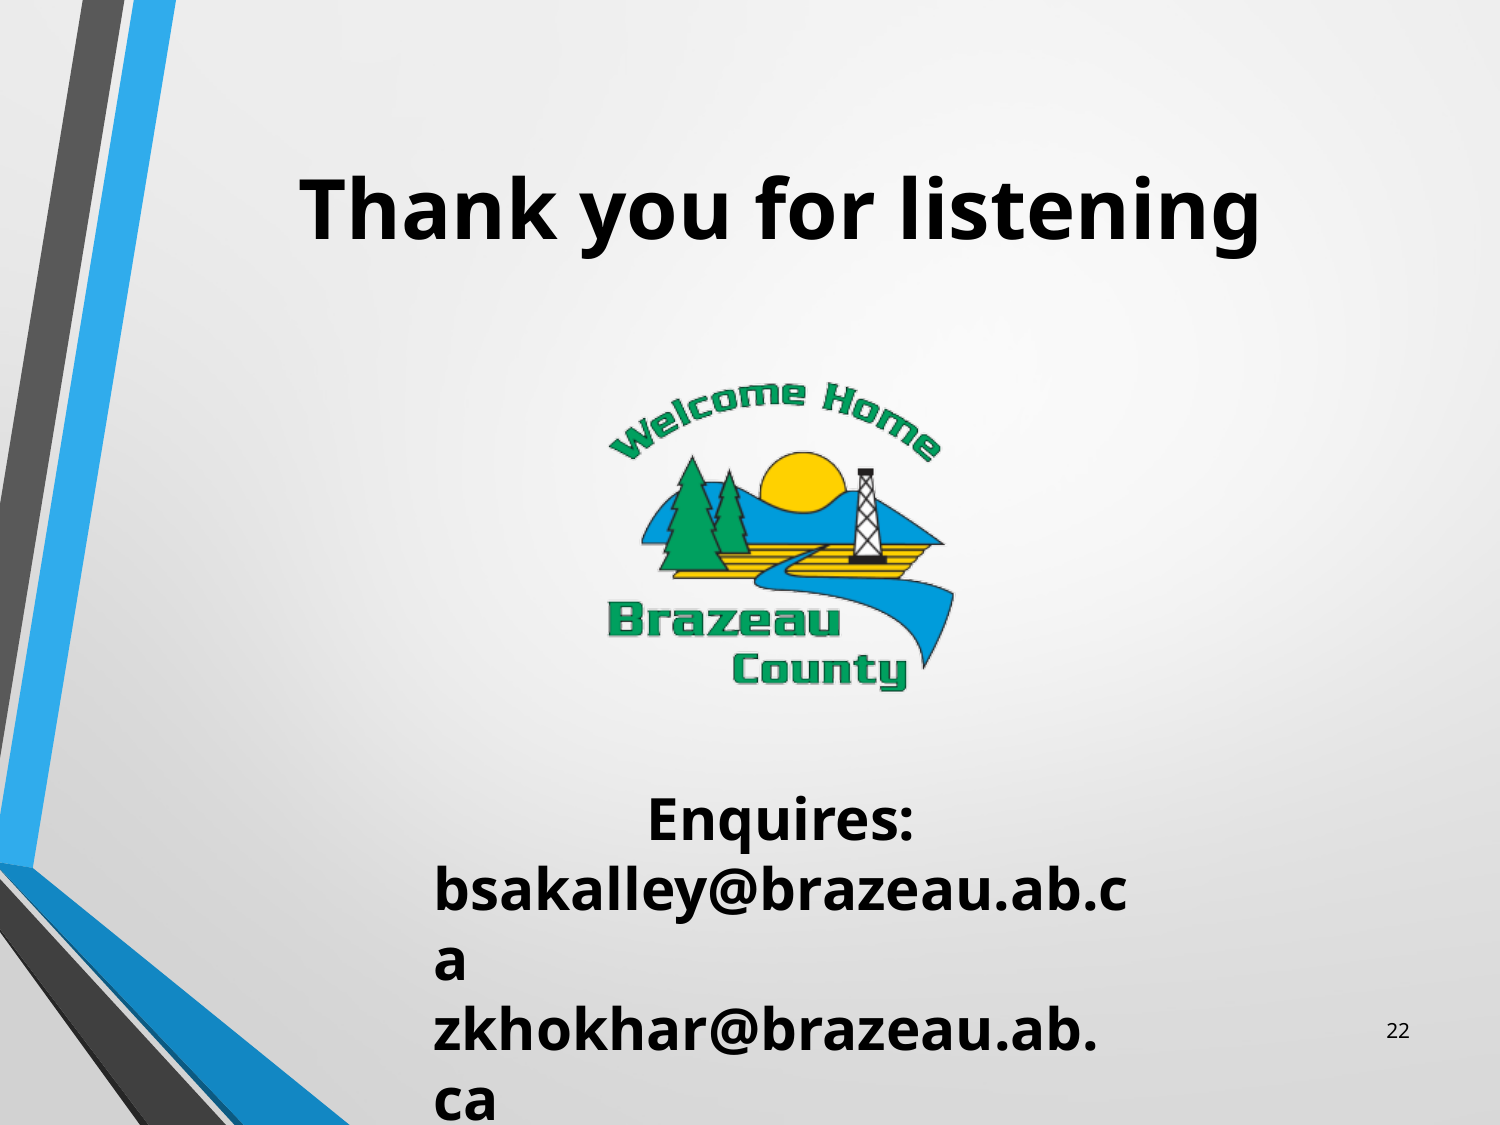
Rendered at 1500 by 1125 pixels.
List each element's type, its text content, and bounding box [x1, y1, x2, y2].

title Thank you for listening [75, 112, 1488, 300]
text_box Enquires: bsakalley@brazeau.ab.ca zkhokhar@brazeau.ab.ca [418, 774, 1144, 1125]
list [602, 377, 960, 698]
slide_number 22 [1354, 1001, 1425, 1062]
